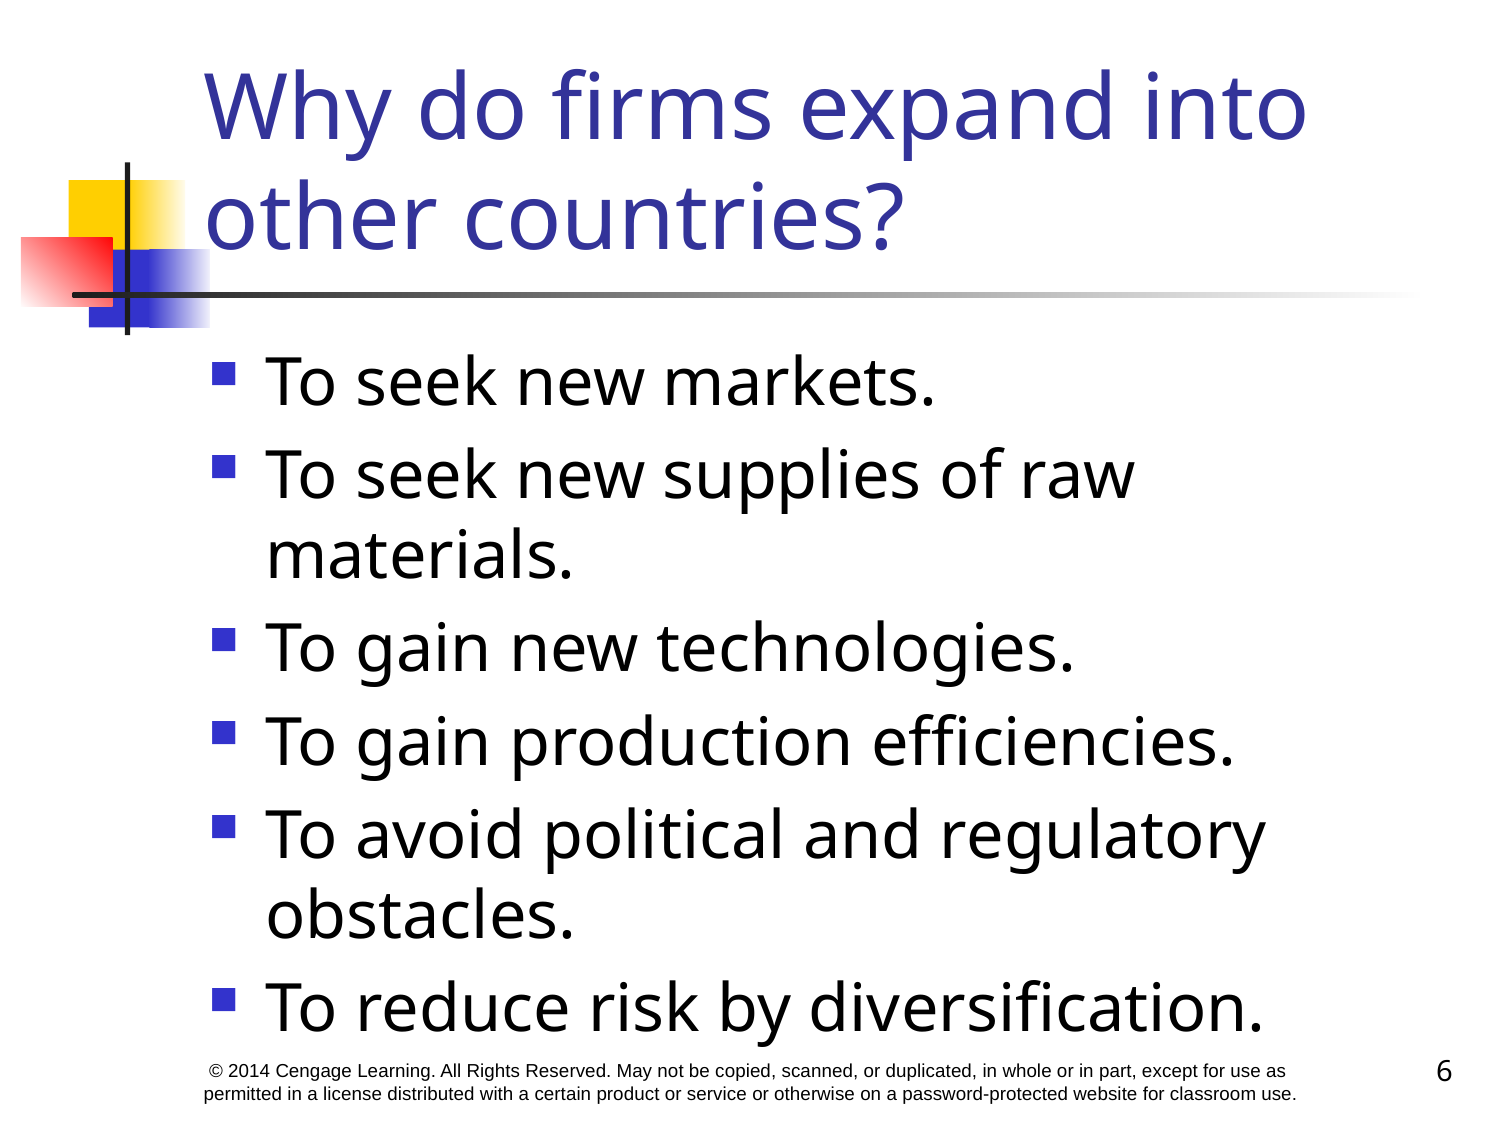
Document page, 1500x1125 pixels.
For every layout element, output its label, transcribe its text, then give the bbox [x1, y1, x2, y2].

slide_number 6 [1154, 1023, 1468, 1100]
title Why do firms expand into other countries? [188, 34, 1468, 276]
list To seek new markets. To seek new supplies of raw materials. To gain new technologies. To gain production efficiencies. To avoid political and regulatory obstacles. To reduce risk by diversification. [193, 330, 1470, 1007]
